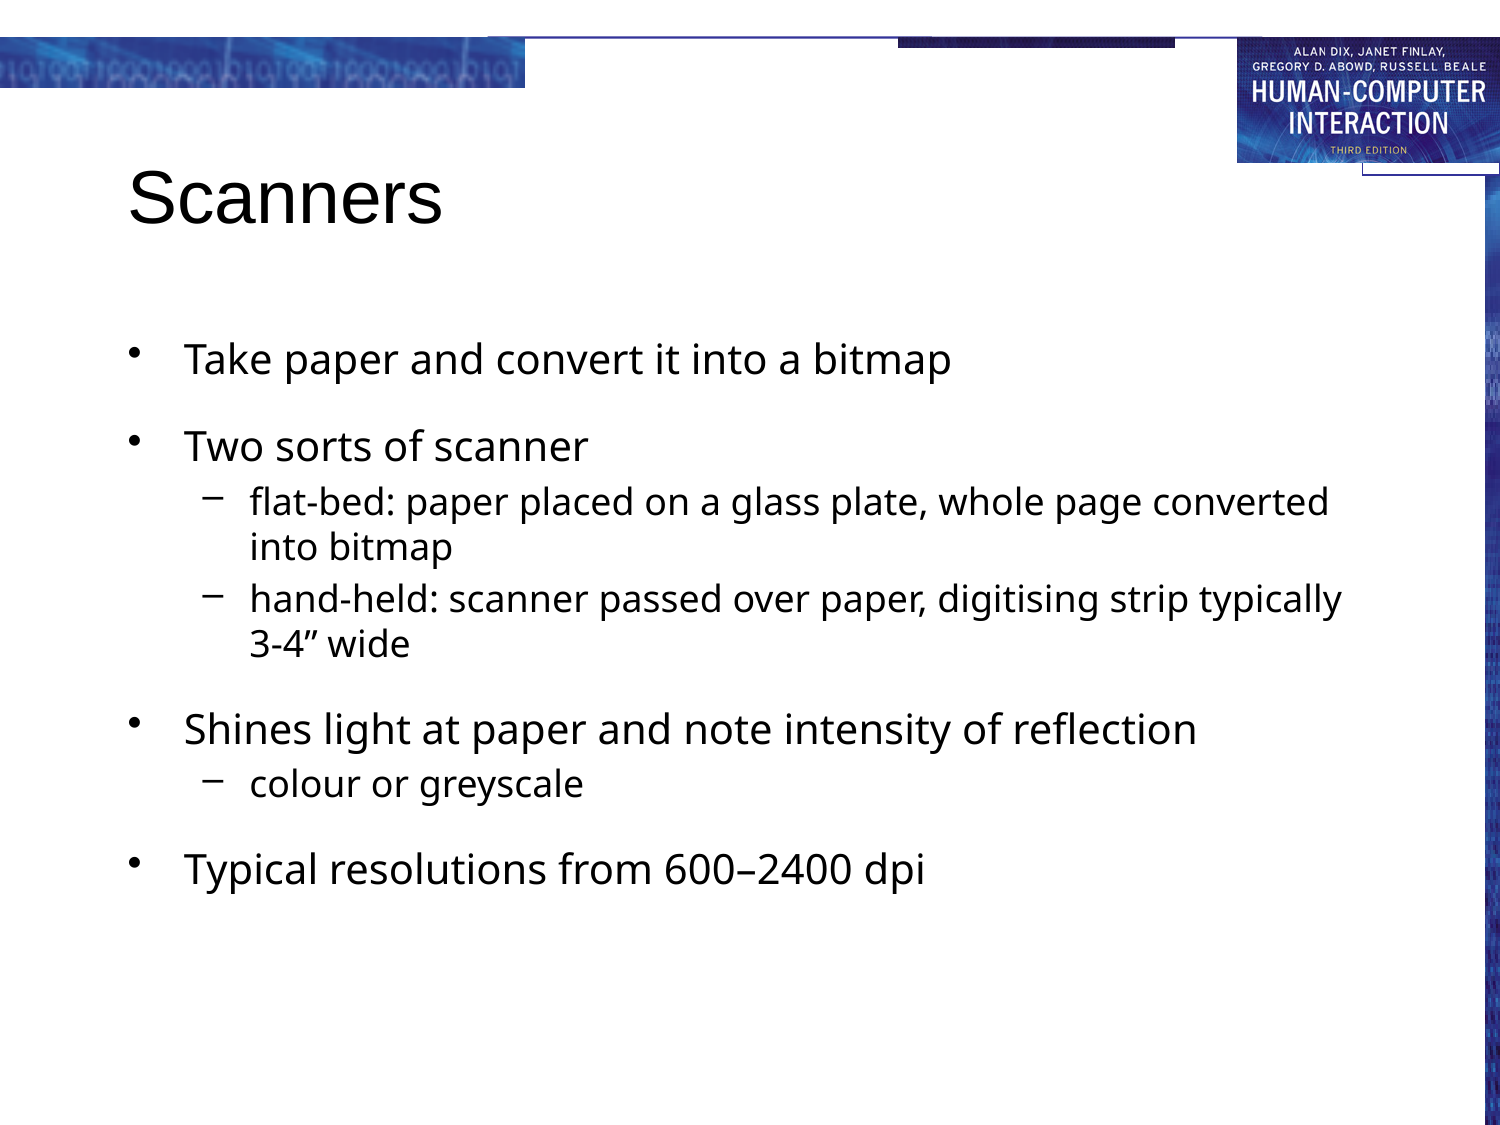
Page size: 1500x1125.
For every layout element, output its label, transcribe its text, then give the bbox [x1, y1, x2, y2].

title Scanners [112, 99, 1238, 288]
picture [898, 37, 1175, 48]
picture [1485, 176, 1500, 1125]
picture [1237, 37, 1500, 163]
picture [0, 37, 525, 88]
list Take paper and convert it into a bitmap Two sorts of scanner flat-bed: paper placed on a glass plate, whole page converted into bitmap hand-held: scanner passed over paper, digitising strip typically 3-4” wide Shines light at paper and note intensity of reflection colour or greyscale Typical resolutions from 600–2400 dpi [112, 324, 1388, 1000]
